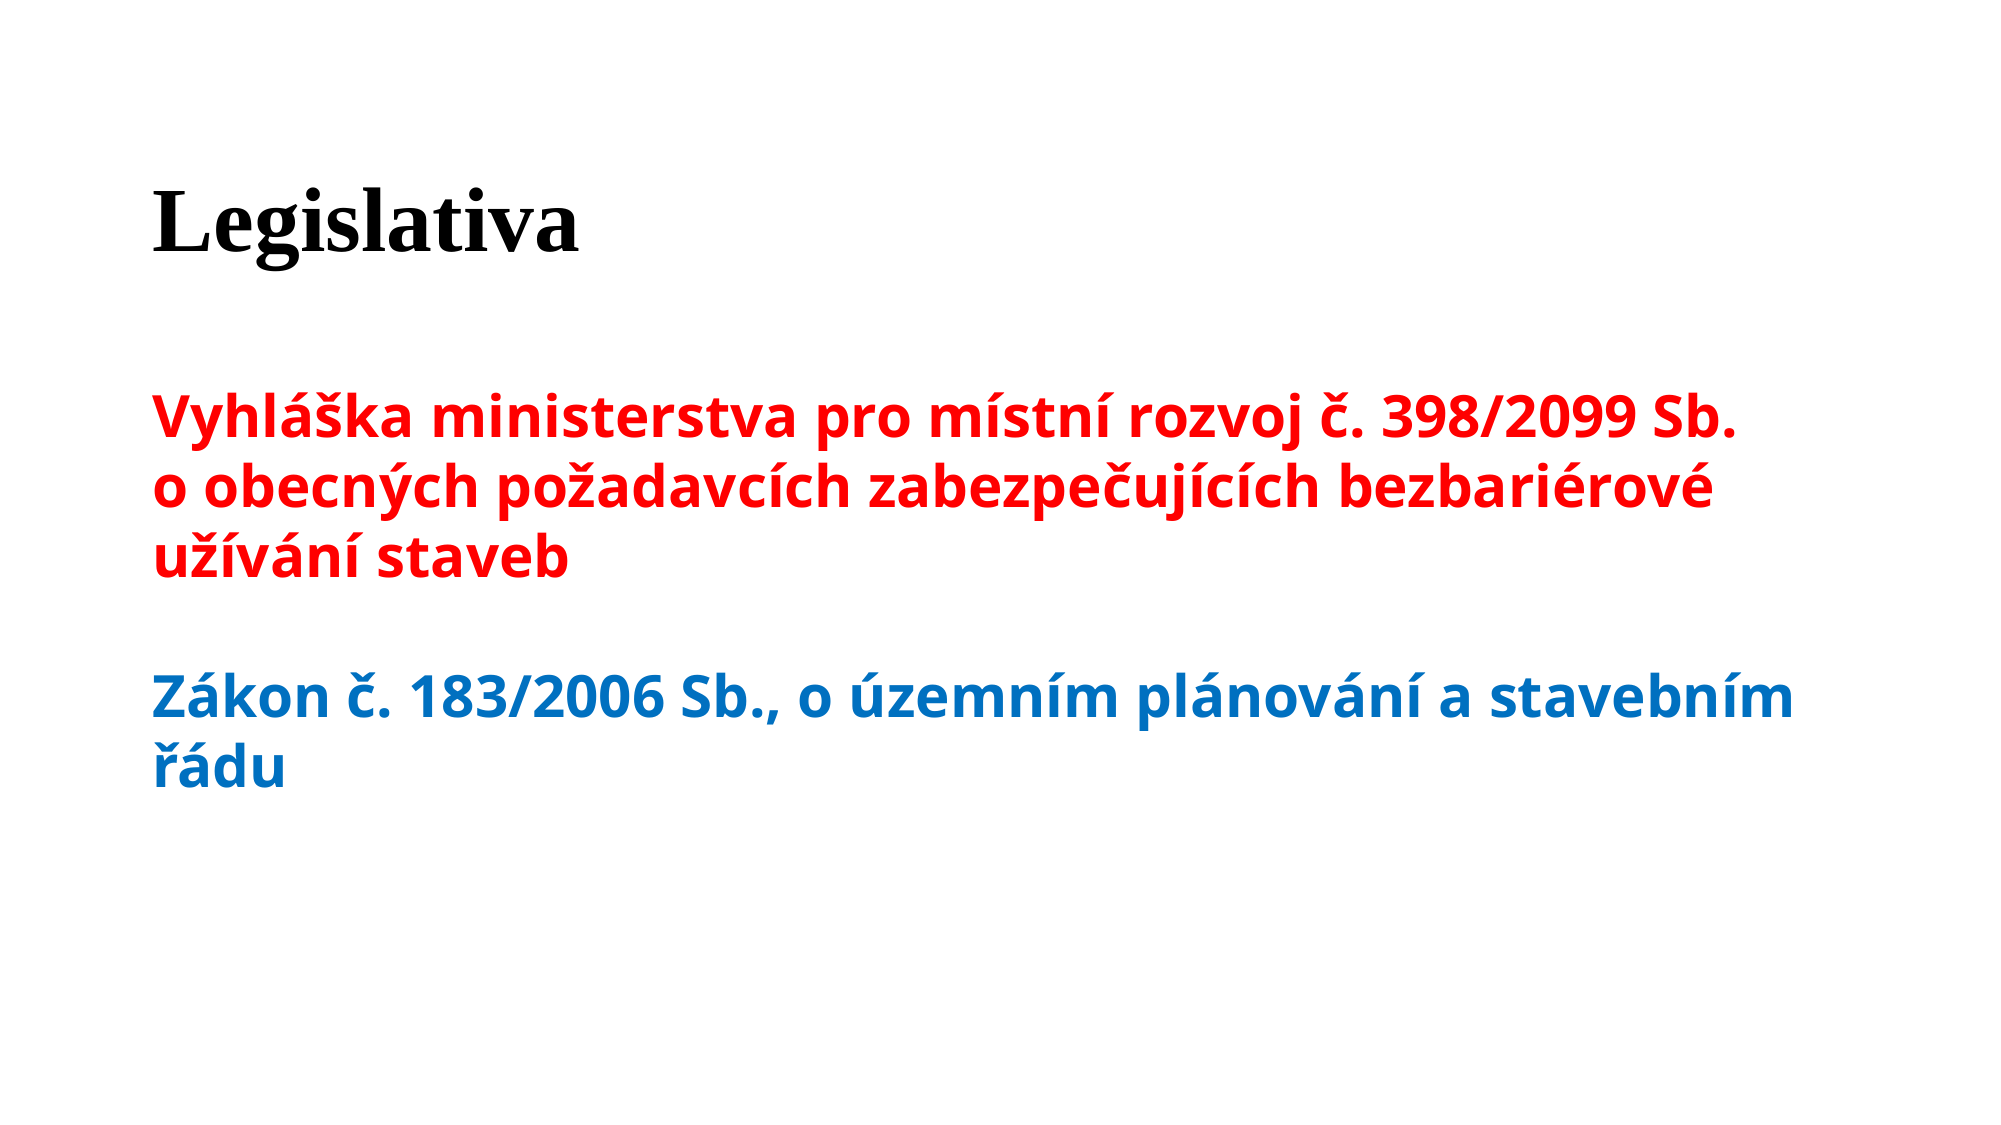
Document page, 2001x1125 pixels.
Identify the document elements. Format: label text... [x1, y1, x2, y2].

title Legislativa Vyhláška ministerstva pro místní rozvoj č. 398/2099 Sb. o obecných požadavcích zabezpečujících bezbariérové užívání staveb Zákon č. 183/2006 Sb., o územním plánování a stavebním řádu [137, 59, 1863, 969]
